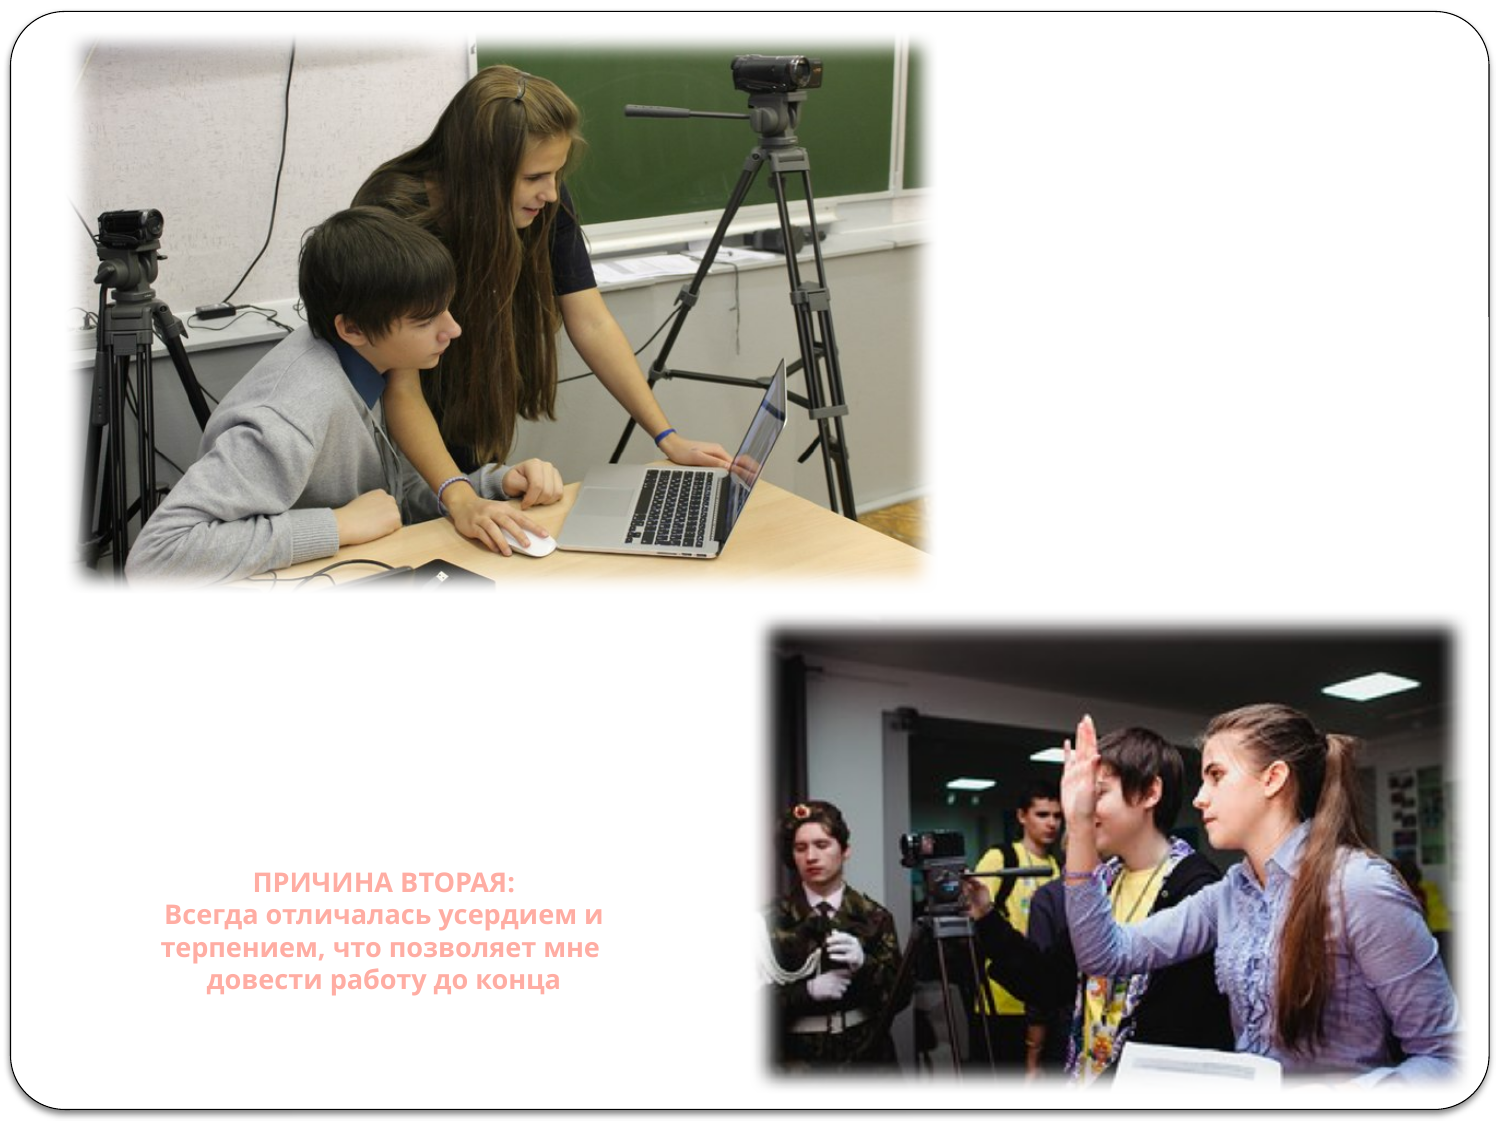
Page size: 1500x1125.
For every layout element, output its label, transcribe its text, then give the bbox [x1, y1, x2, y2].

picture [64, 30, 938, 594]
picture [749, 609, 1473, 1094]
title ПРИЧИНА ВТОРАЯ: Всегда отличалась усердием и терпением, что позволяет мне довести работу до конца [0, 857, 743, 1058]
